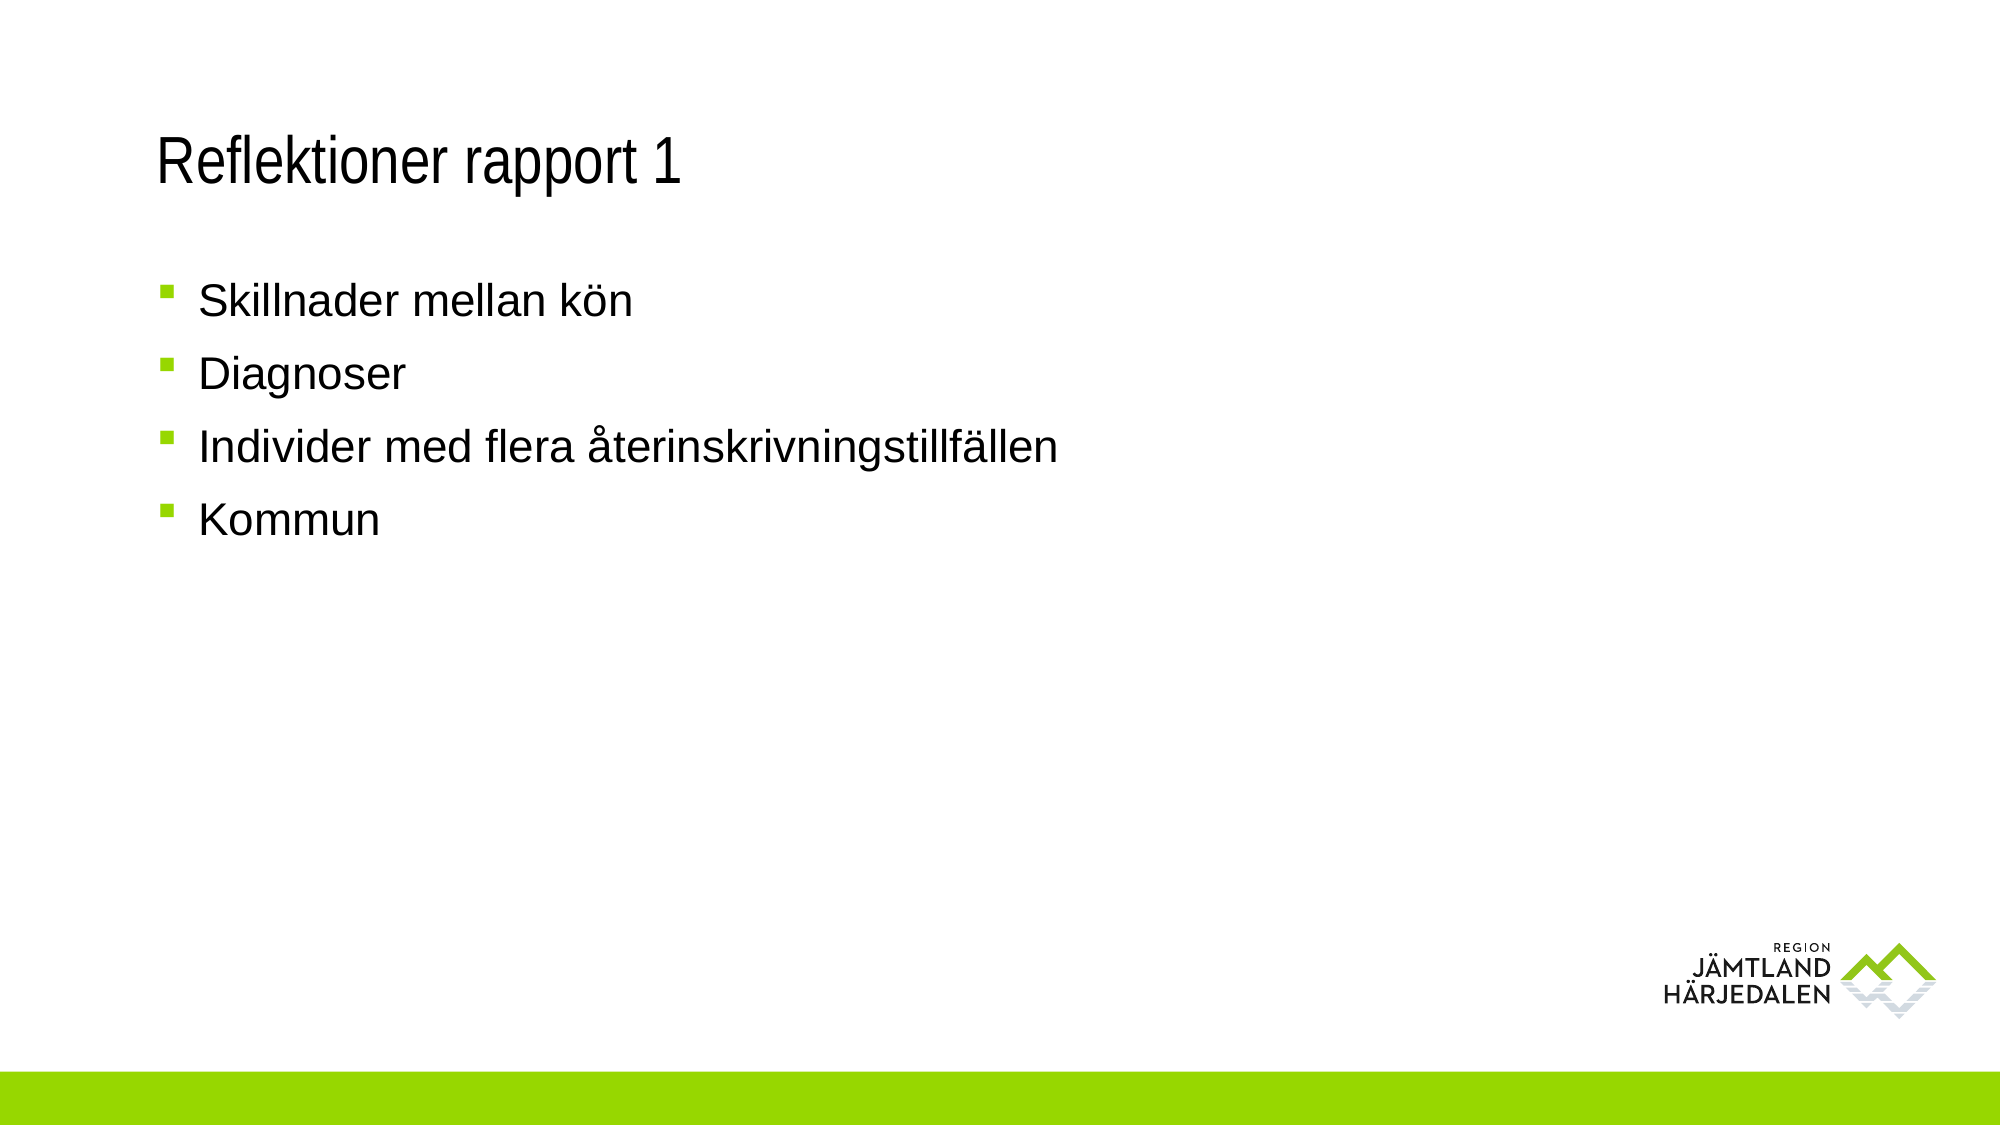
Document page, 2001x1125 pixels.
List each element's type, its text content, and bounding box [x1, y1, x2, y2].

list Skillnader mellan kön Diagnoser Individer med flera återinskrivningstillfällen Kommun [141, 257, 1859, 955]
title Reflektioner rapport 1 [141, 118, 1859, 225]
